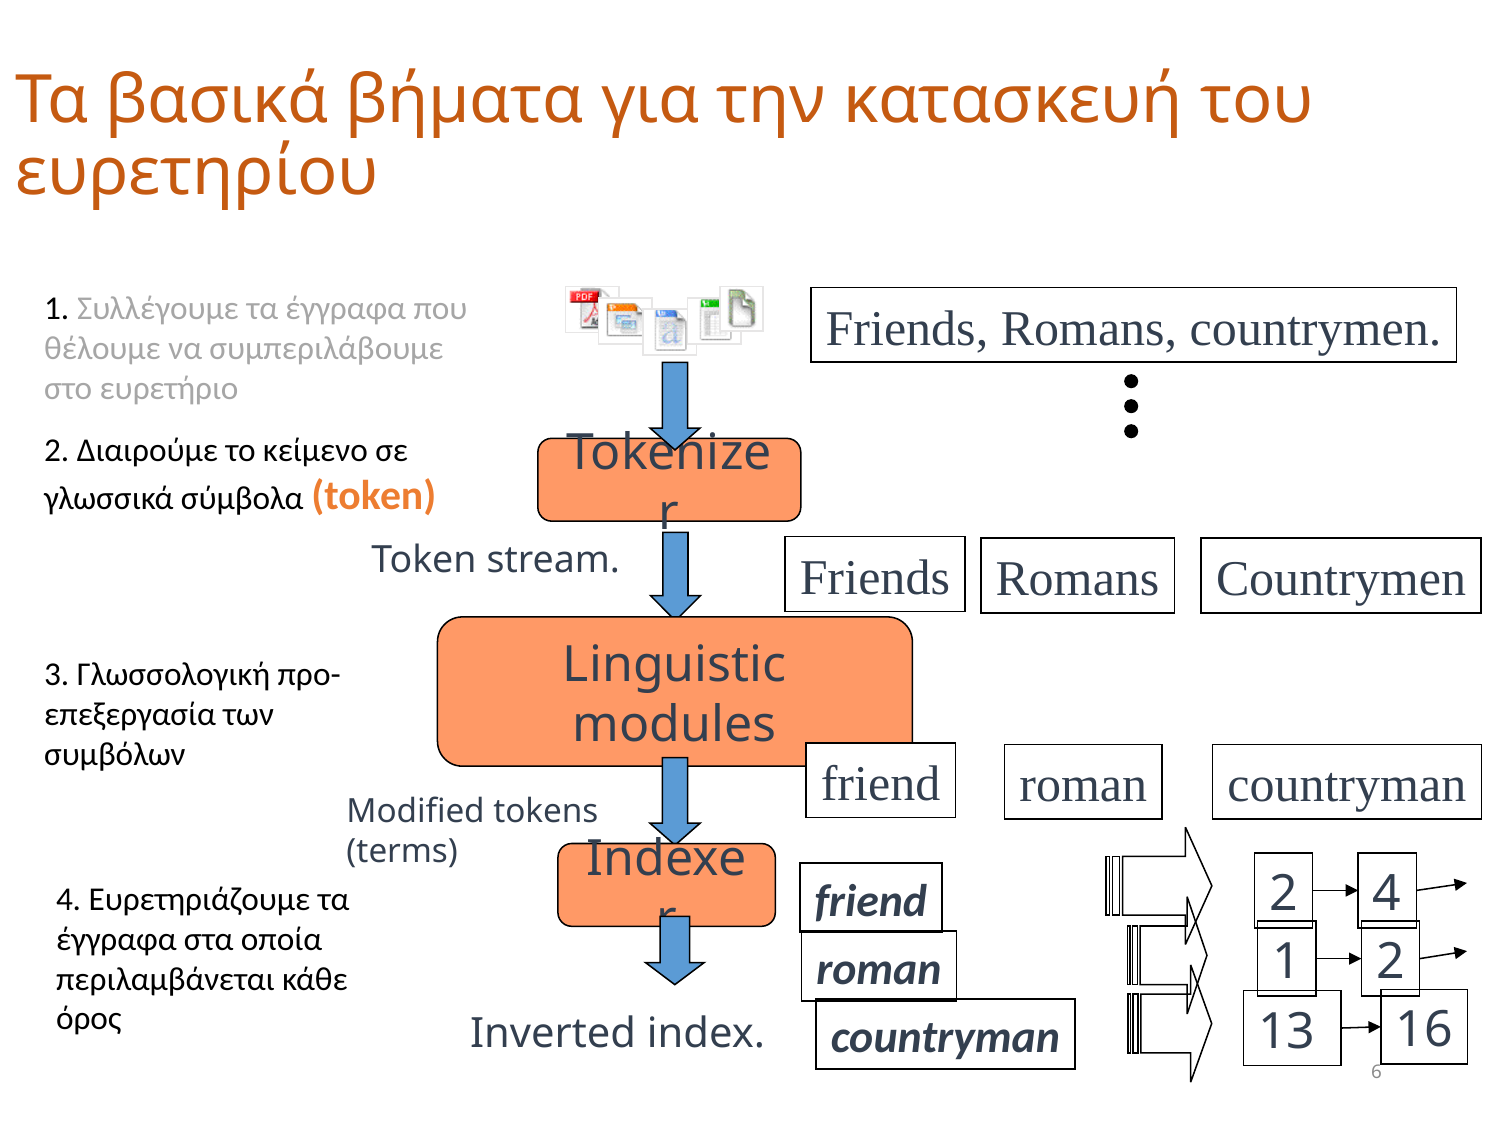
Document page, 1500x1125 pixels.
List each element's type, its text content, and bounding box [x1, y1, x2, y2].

text_box Indexer [557, 878, 776, 927]
text_box 2. Διαιρούμε το κείμενο σε γλωσσικά σύμβολα (token) [29, 420, 491, 526]
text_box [348, 437, 1483, 616]
text_box [1106, 878, 1110, 916]
text_box 4 [1358, 878, 1417, 928]
text_box 16 [1380, 989, 1468, 1065]
text_box [1132, 925, 1138, 985]
text_box [1112, 878, 1120, 916]
text_box [1124, 424, 1138, 437]
slide_number 6 [1059, 1042, 1397, 1103]
text_box [1127, 925, 1131, 985]
text_box [650, 362, 701, 437]
text_box Friends, Romans, countrymen. [810, 287, 1457, 363]
text_box 2 [1254, 878, 1313, 928]
text_box [1127, 994, 1131, 1053]
text_box [1140, 964, 1212, 1083]
title Τα βασικά βήματα για την κατασκευή του ευρετηρίου [0, 42, 1500, 232]
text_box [324, 616, 1483, 878]
text_box 3. Γλωσσολογική προ-επεξεργασία των συμβόλων [29, 645, 324, 780]
text_box [1124, 374, 1138, 388]
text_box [566, 287, 763, 355]
text_box [1124, 399, 1138, 413]
text_box 13 [1243, 990, 1342, 1066]
text_box 1. Συλλέγουμε τα έγγραφα που θέλουμε να συμπεριλάβουμε στο ευρετήριο [29, 278, 514, 414]
text_box 1 [1257, 921, 1316, 996]
text_box 2 [1361, 921, 1420, 996]
text_box friend [799, 878, 943, 933]
text_box [1122, 878, 1212, 925]
text_box roman [801, 931, 957, 1001]
text_box [645, 916, 705, 985]
text_box 4. Ευρετηριάζουμε τα έγγραφα στα οποία περιλαμβάνεται κάθε όρος [41, 869, 420, 1044]
text_box [1132, 994, 1139, 1053]
text_box countryman [816, 999, 1076, 1069]
text_box [1140, 896, 1207, 994]
text_box Inverted index. [455, 998, 781, 1064]
